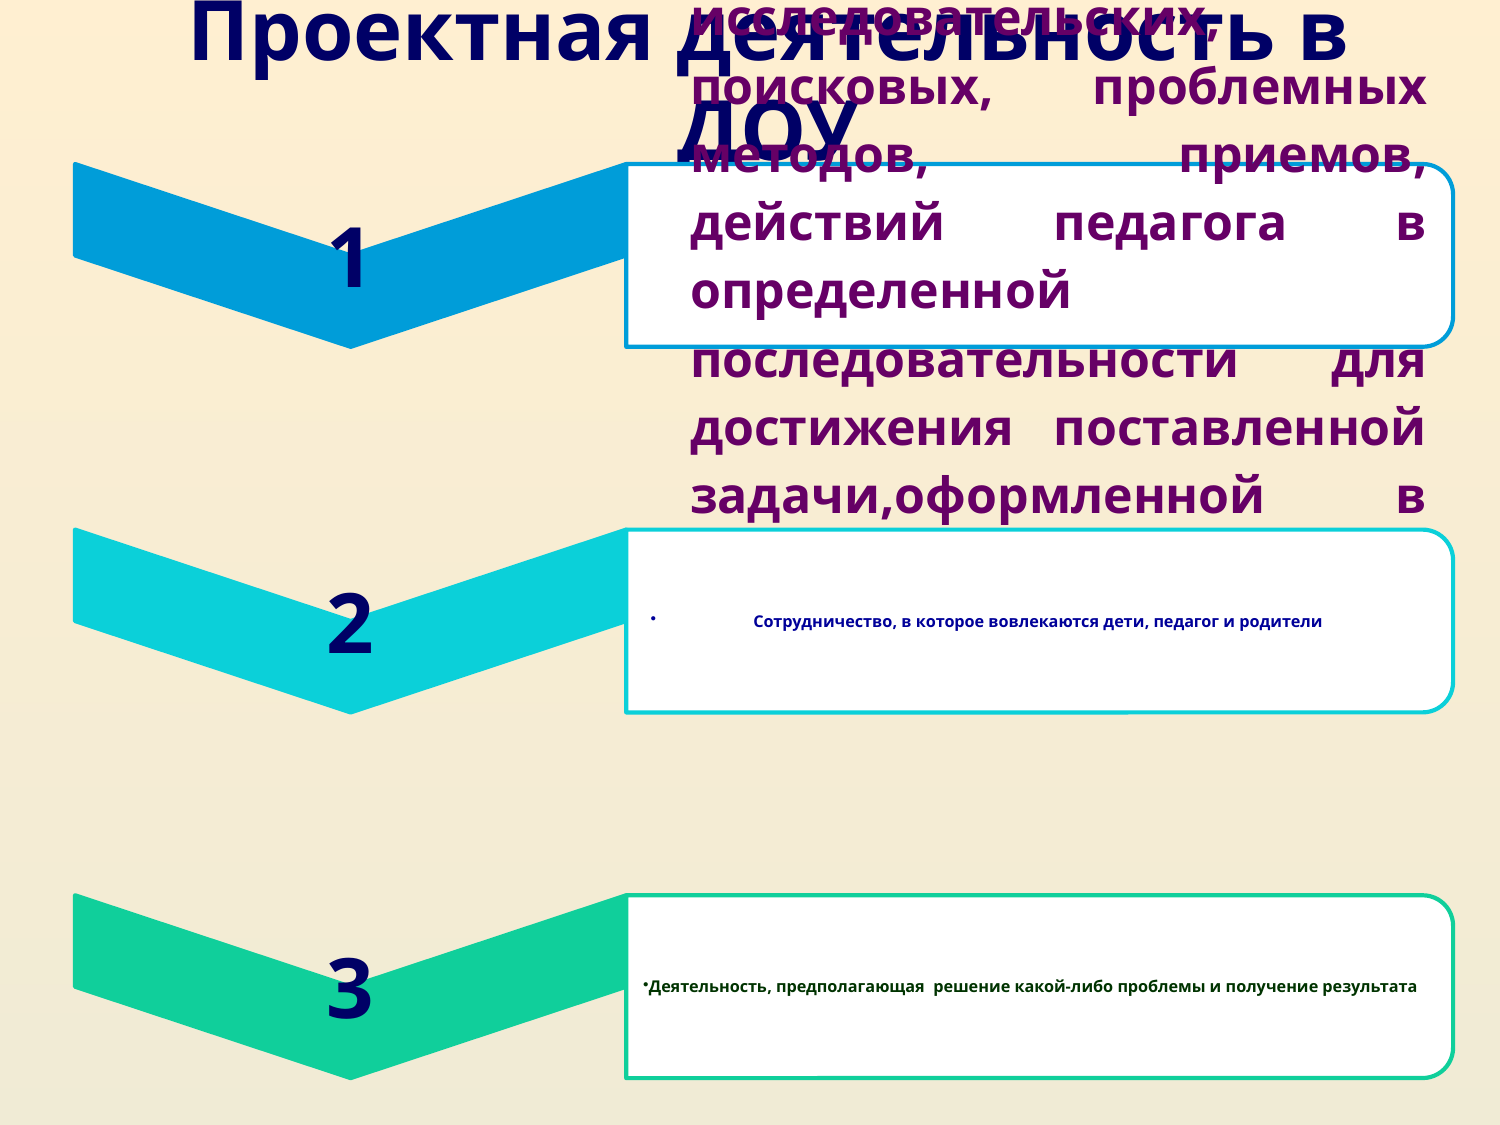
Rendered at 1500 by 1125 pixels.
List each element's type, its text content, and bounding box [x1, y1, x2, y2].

title Проектная деятельность в ДОУ [93, 0, 1444, 155]
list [74, 163, 1454, 1079]
